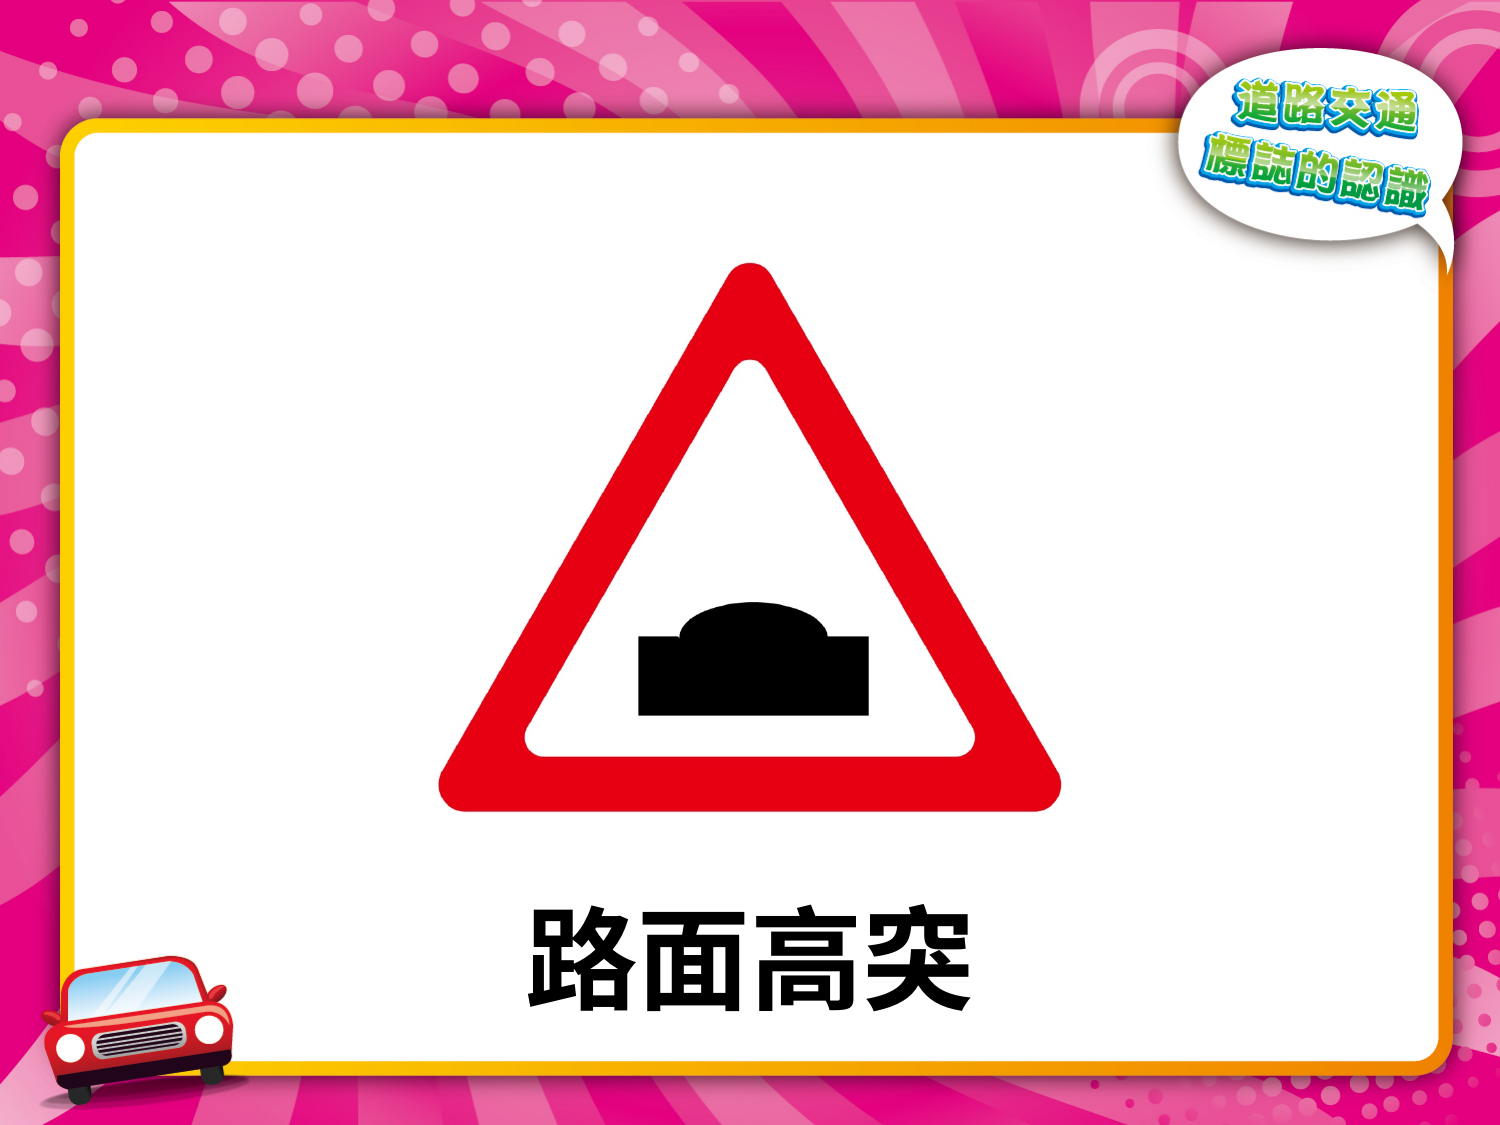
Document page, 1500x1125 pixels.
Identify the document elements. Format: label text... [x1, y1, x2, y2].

picture [0, 0, 1500, 1125]
text_box 路面高突 [230, 881, 1270, 1033]
